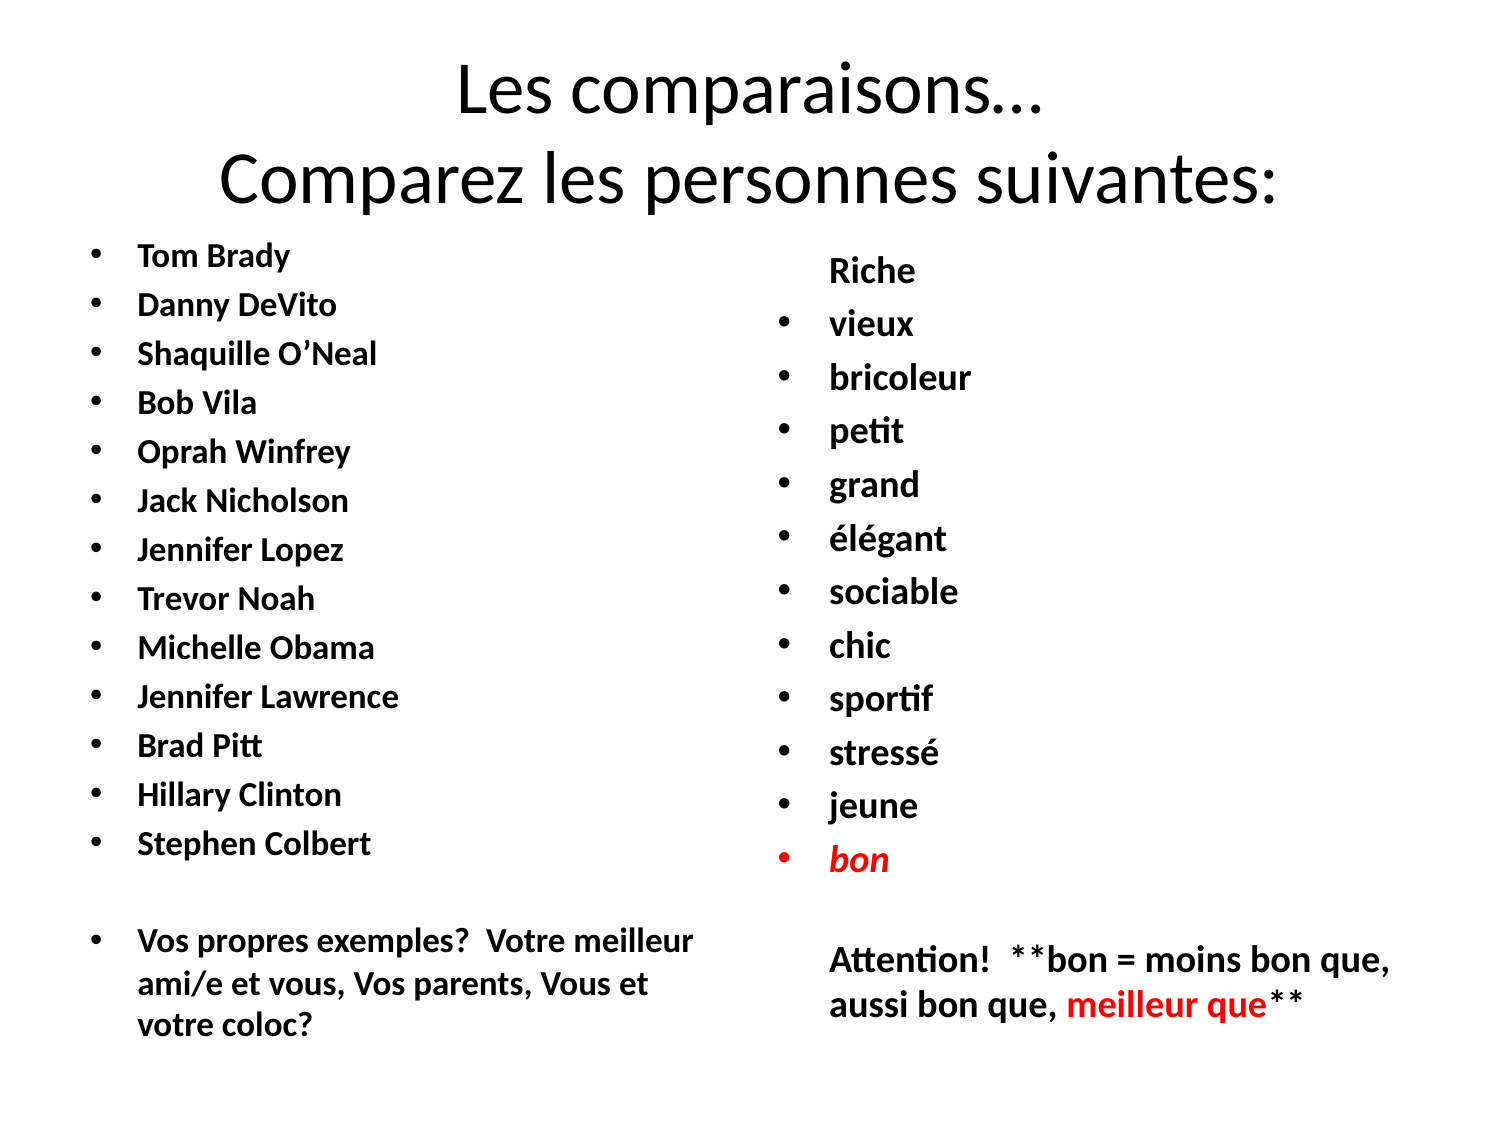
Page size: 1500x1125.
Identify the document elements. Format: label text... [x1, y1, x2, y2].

list Riche vieux bricoleur petit grand élégant sociable chic sportif stressé jeune bon Attention! **bon = moins bon que, aussi bon que, meilleur que** [762, 237, 1425, 1100]
list Tom Brady Danny DeVito Shaquille O’Neal Bob Vila Oprah Winfrey Jack Nicholson Jennifer Lopez Trevor Noah Michelle Obama Jennifer Lawrence Brad Pitt Hillary Clinton Stephen Colbert Vos propres exemples? Votre meilleur ami/e et vous, Vos parents, Vous et votre coloc? [75, 224, 738, 1075]
title Les comparaisons… Comparez les personnes suivantes: [75, 45, 1425, 213]
